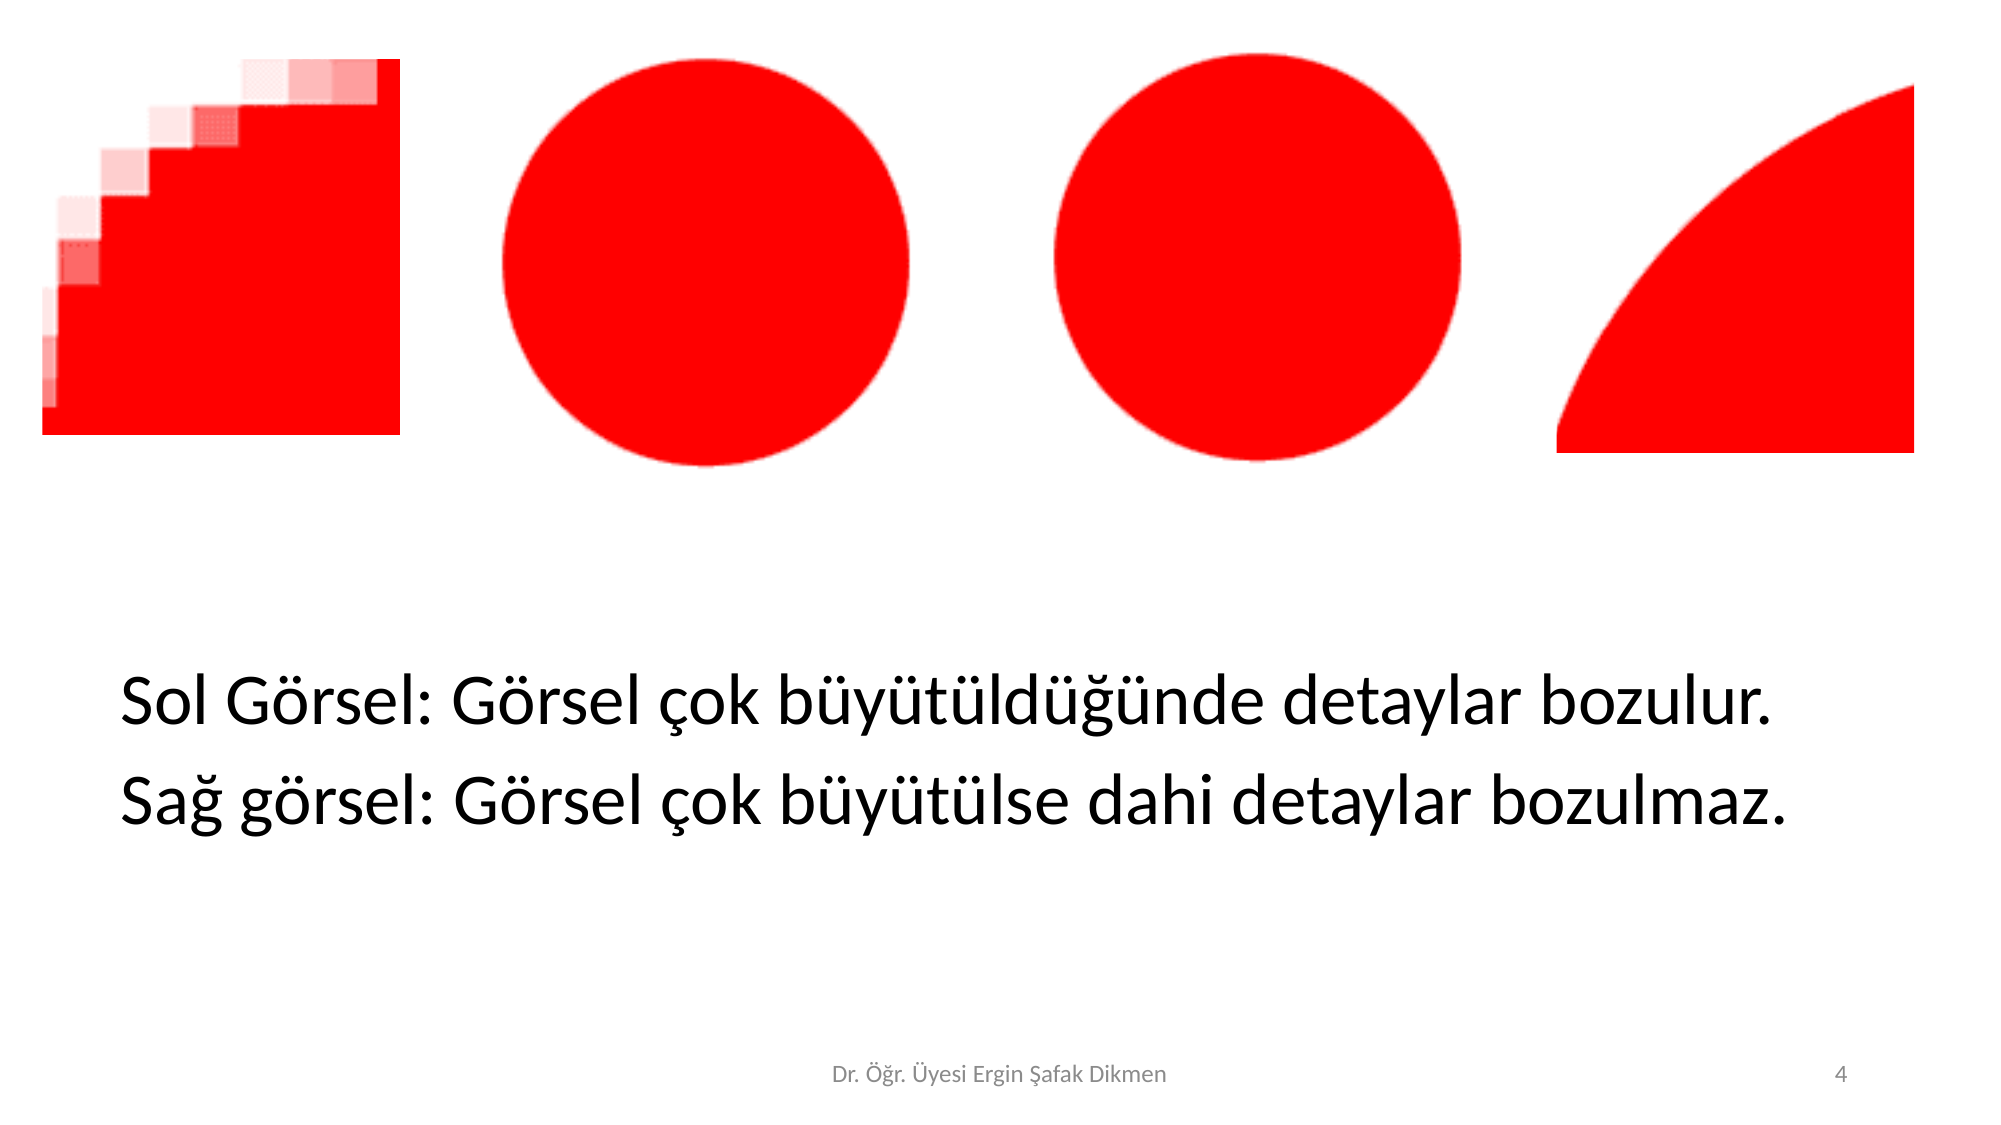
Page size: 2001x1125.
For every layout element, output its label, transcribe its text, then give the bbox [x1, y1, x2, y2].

footer Dr. Öğr. Üyesi Ergin Şafak Dikmen [662, 1042, 1338, 1103]
list Sol Görsel: Görsel çok büyütüldüğünde detaylar bozulur. Sağ görsel: Görsel çok büyütülse dahi detaylar bozulmaz. [105, 654, 1895, 1014]
picture [1556, 77, 1915, 453]
picture [42, 59, 400, 435]
picture [463, 22, 1494, 471]
slide_number 4 [1412, 1042, 1863, 1103]
